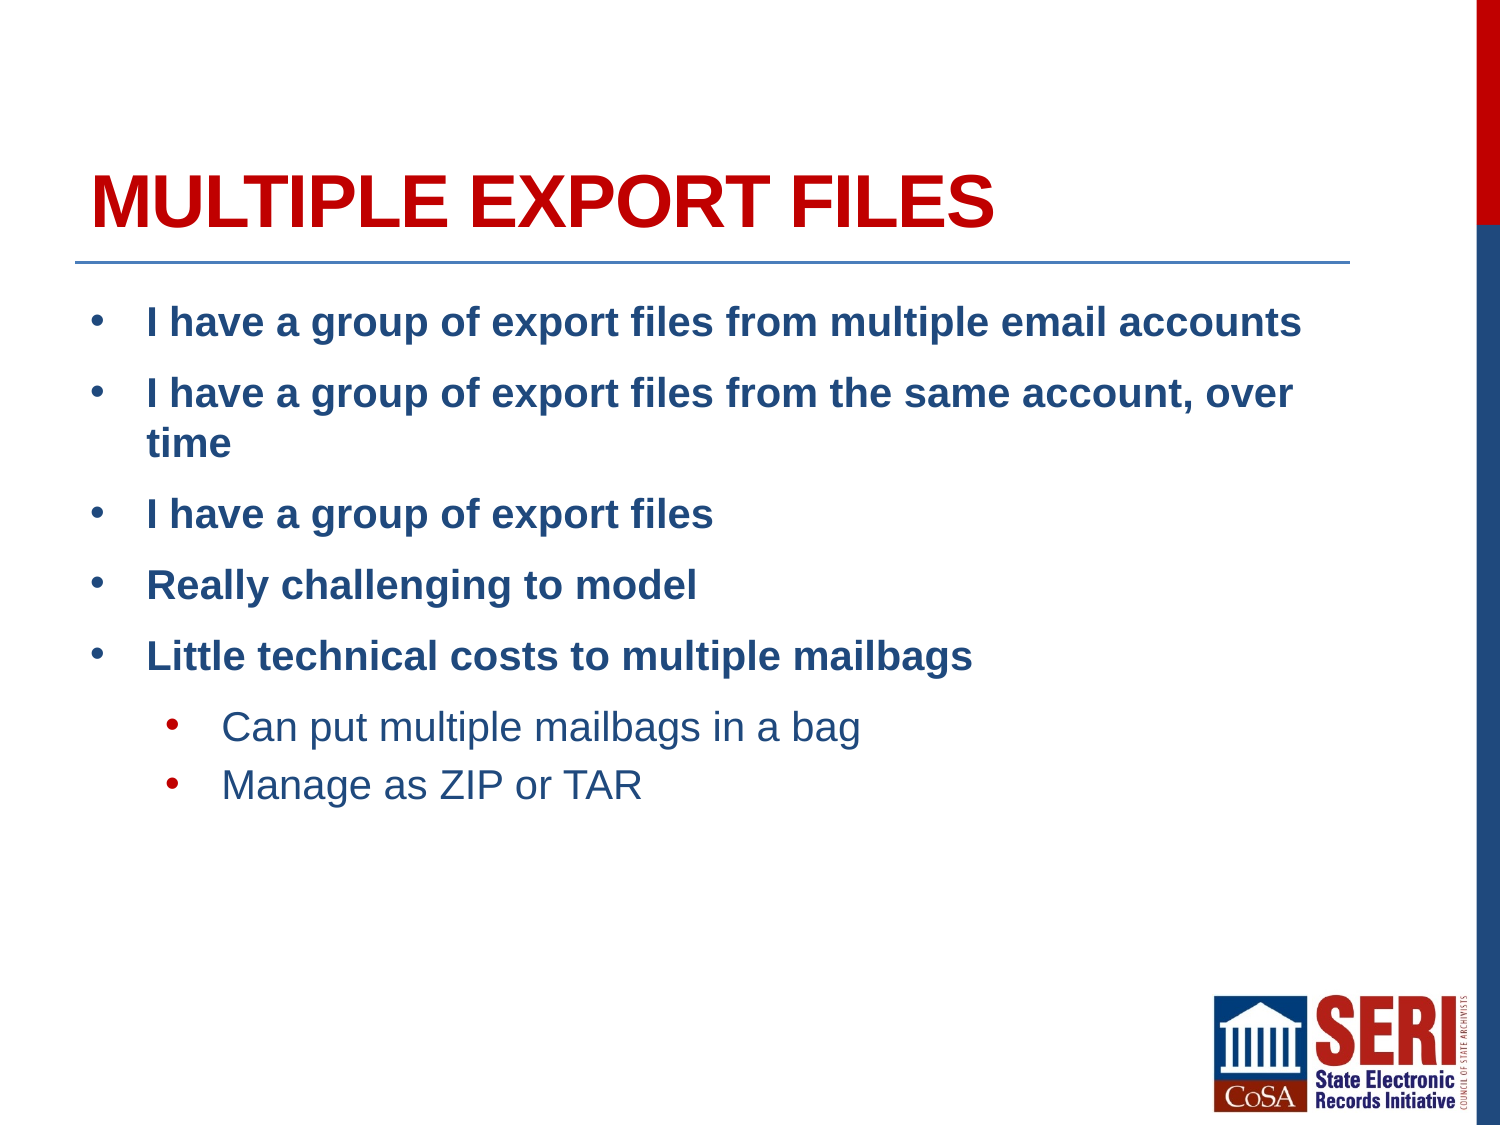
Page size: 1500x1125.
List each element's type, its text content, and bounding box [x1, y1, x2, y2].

picture [1312, 983, 1469, 1113]
picture [1212, 994, 1308, 1113]
list I have a group of export files from multiple email accounts I have a group of export files from the same account, over time I have a group of export files Really challenging to model Little technical costs to multiple mailbags Can put multiple mailbags in a bag Manage as ZIP or TAR [75, 287, 1350, 984]
title Multiple export files [75, 25, 1350, 250]
